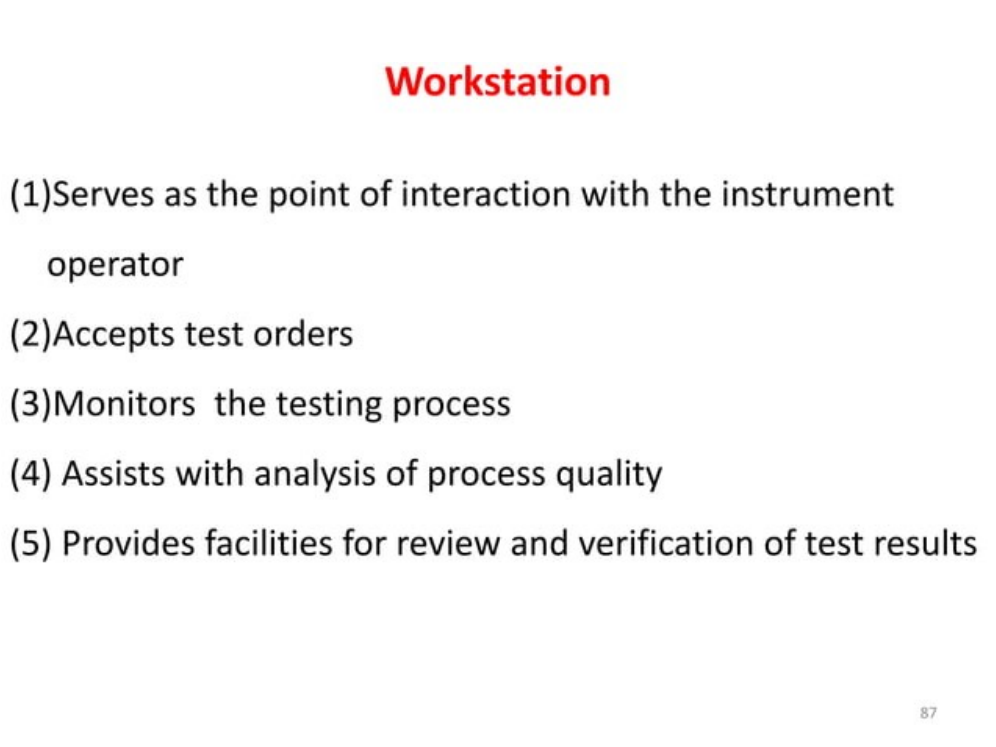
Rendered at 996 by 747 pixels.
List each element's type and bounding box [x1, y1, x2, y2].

picture [1, 62, 988, 726]
